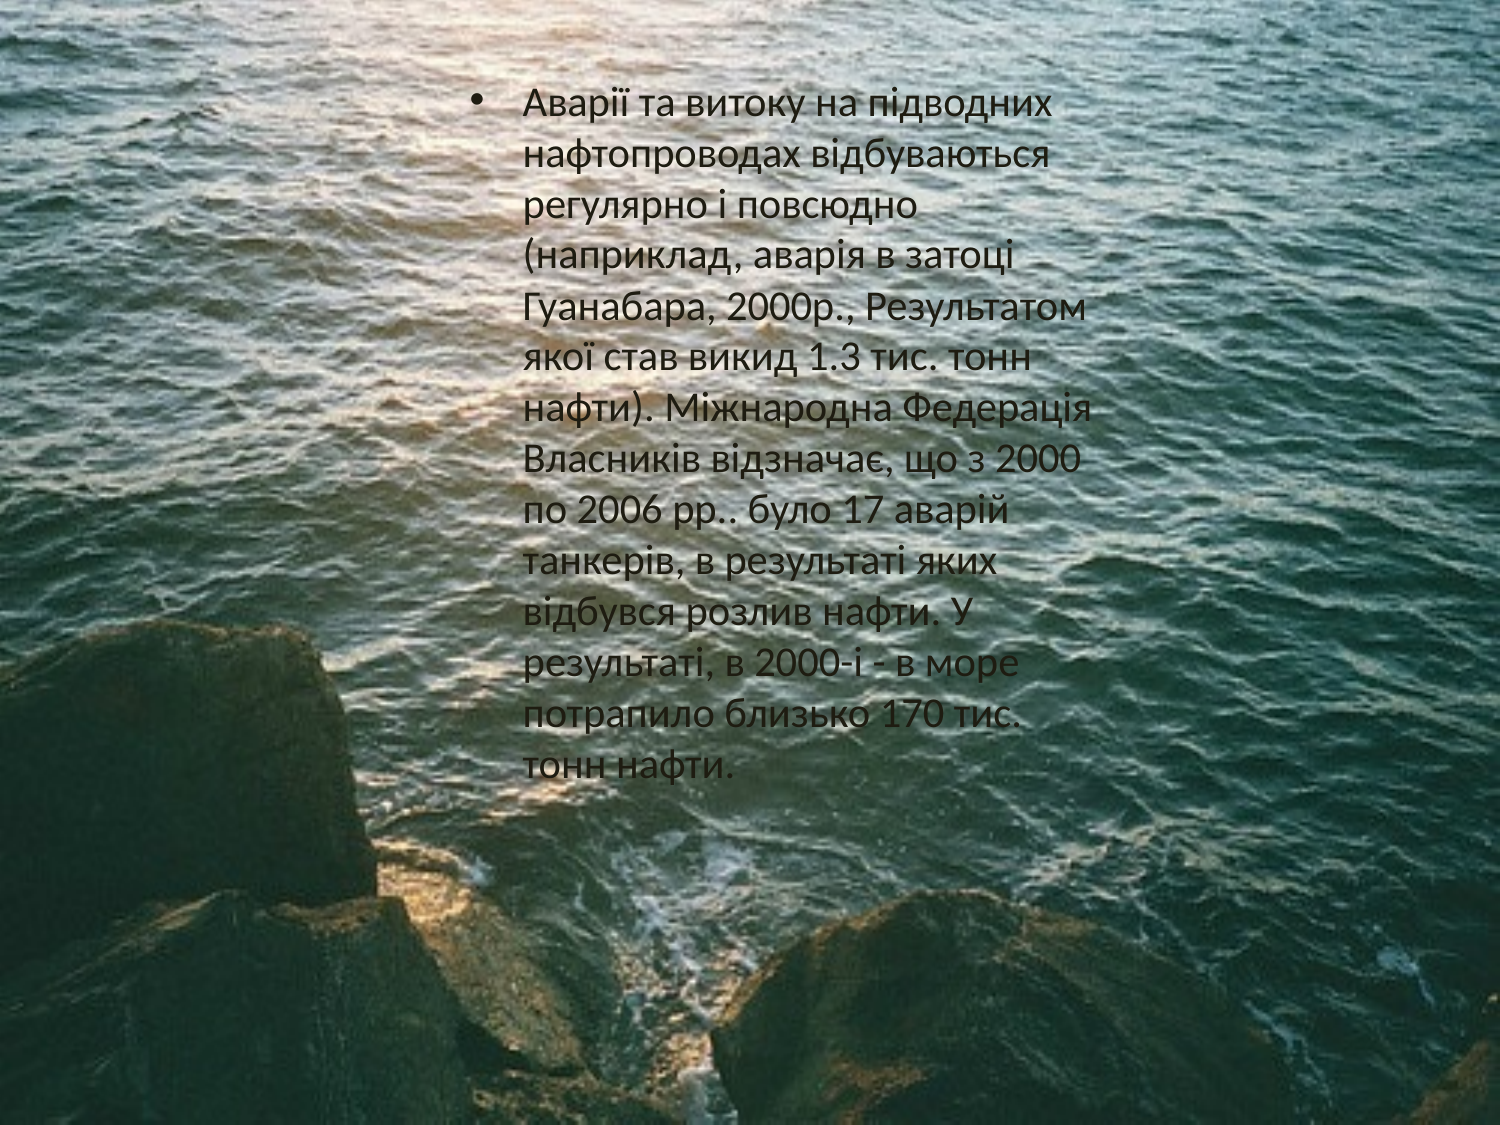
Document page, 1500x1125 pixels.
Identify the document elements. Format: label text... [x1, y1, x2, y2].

list Аварії та витоку на підводних нафтопроводах відбуваються регулярно і повсюдно (наприклад, аварія в затоці Гуанабара, 2000р., Результатом якої став викид 1.3 тис. тонн нафти). Міжнародна Федерація Власників відзначає, що з 2000 по 2006 рр.. було 17 аварій танкерів, в результаті яких відбувся розлив нафти. У результаті, в 2000-і - в море потрапило близько 170 тис. тонн нафти. [454, 66, 1118, 809]
picture [0, 0, 1500, 1125]
